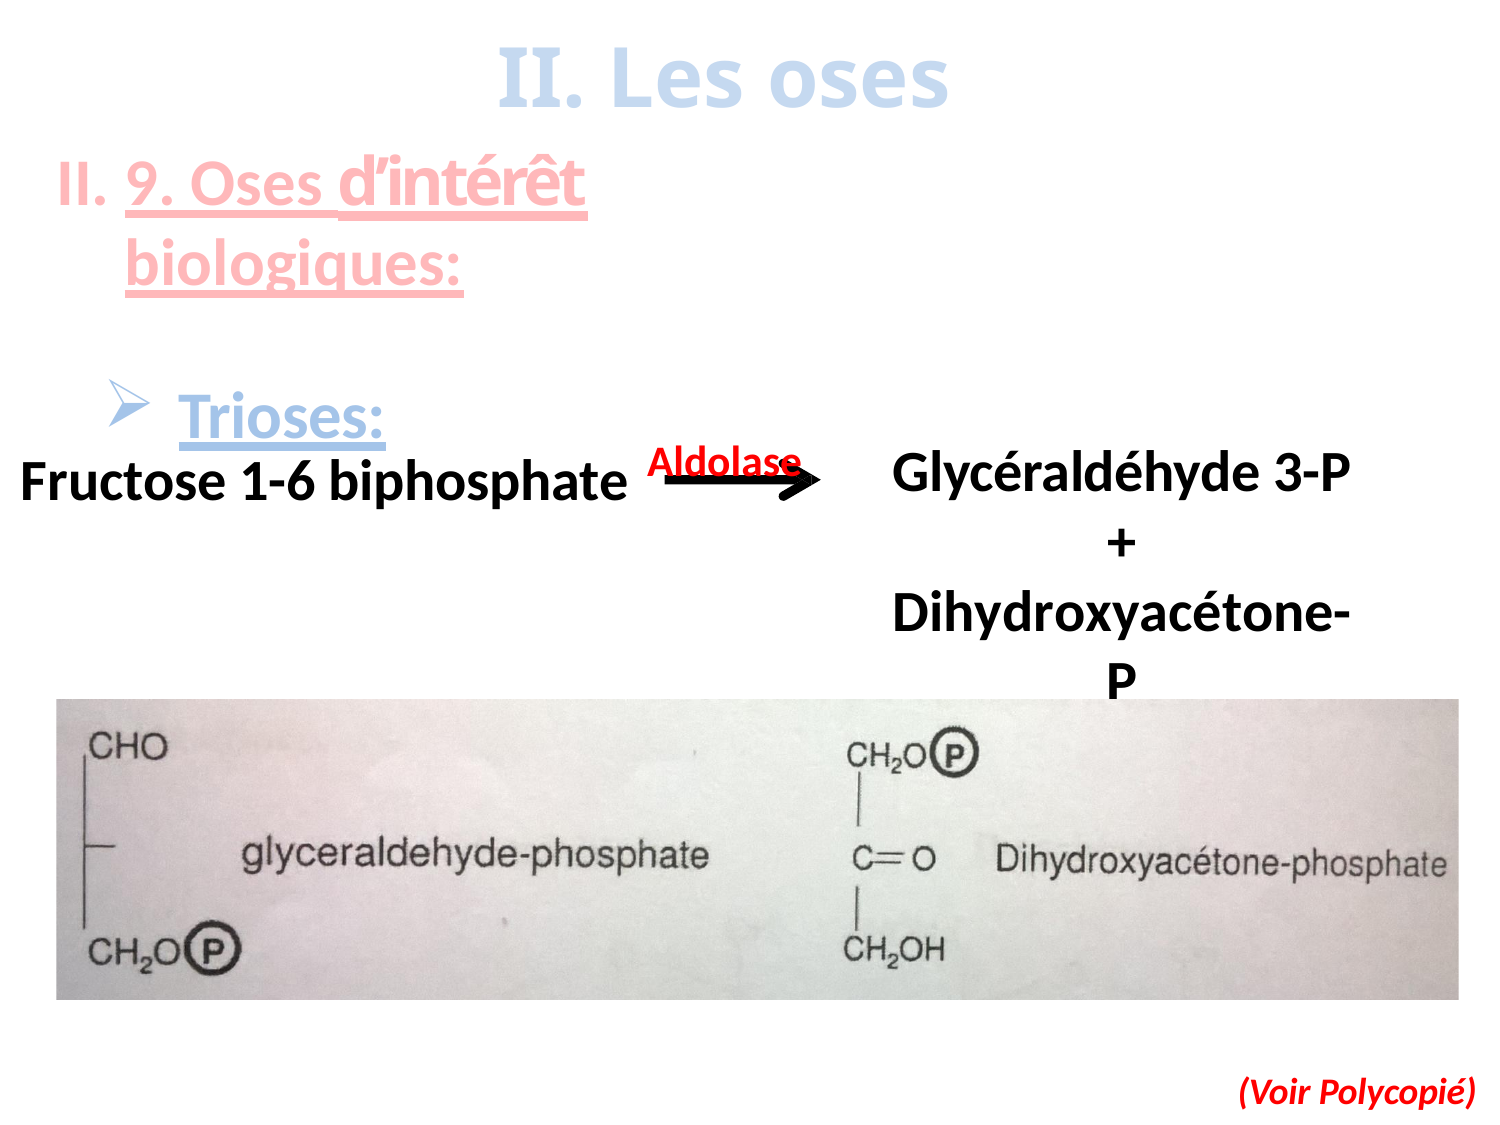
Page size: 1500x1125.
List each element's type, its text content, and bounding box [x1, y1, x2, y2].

text_box Glycéraldéhyde 3-P + Dihydroxyacétone-P [883, 431, 1373, 699]
text_box 9. Oses d’intérêt biologiques: Trioses: [54, 137, 935, 452]
title II. Les oses [495, 22, 1005, 213]
text_box (Voir Polycopié) [1235, 1065, 1483, 1113]
text_box [56, 699, 1459, 1000]
text_box Fructose 1-6 biphosphate Aldolase [14, 423, 838, 516]
